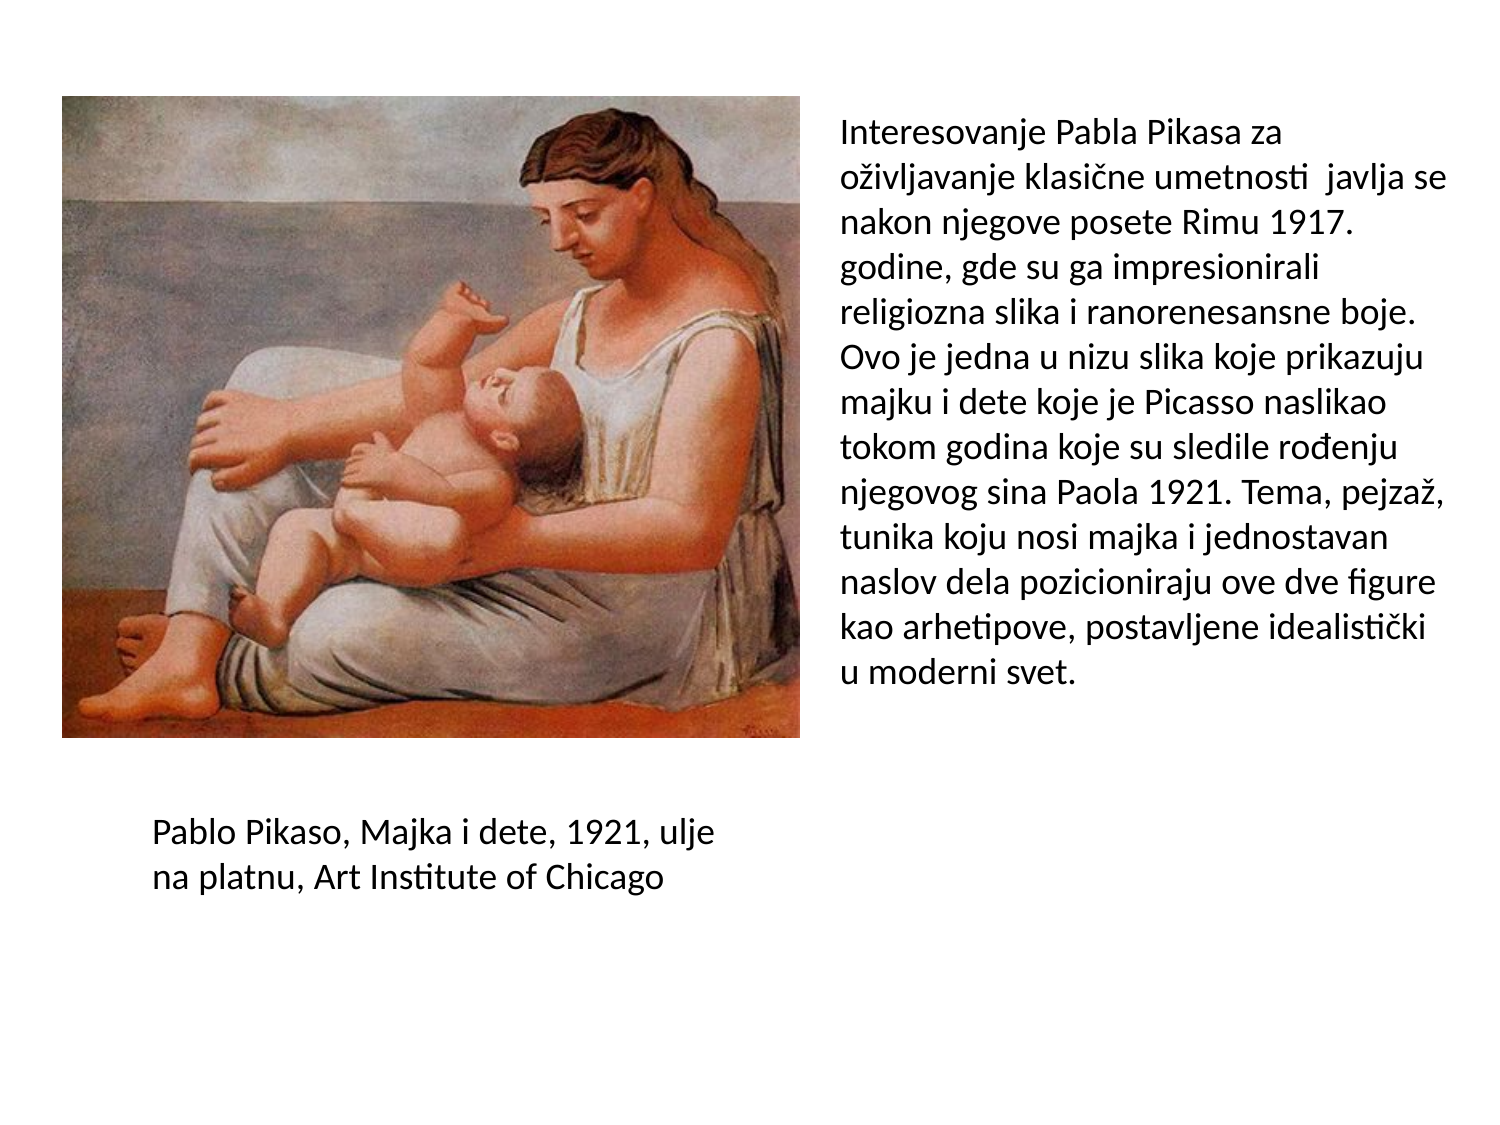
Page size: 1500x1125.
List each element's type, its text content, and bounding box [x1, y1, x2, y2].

picture [62, 95, 801, 738]
text_box Pablo Pikaso, Majka i dete, 1921, ulje na platnu, Art Institute of Chicago [137, 799, 750, 905]
text_box Interesovanje Pabla Pikasa za oživljavanje klasične umetnosti javlja se nakon njegove posete Rimu 1917. godine, gde su ga impresionirali religiozna slika i ranorenesansne boje. Ovo je jedna u nizu slika koje prikazuju majku i dete koje je Picasso naslikao tokom godina koje su sledile rođenju njegovog sina Paola 1921. Tema, pejzaž, tunika koju nosi majka i jednostavan naslov dela pozicioniraju ove dve figure kao arhetipove, postavljene idealistički u moderni svet. [825, 99, 1463, 700]
